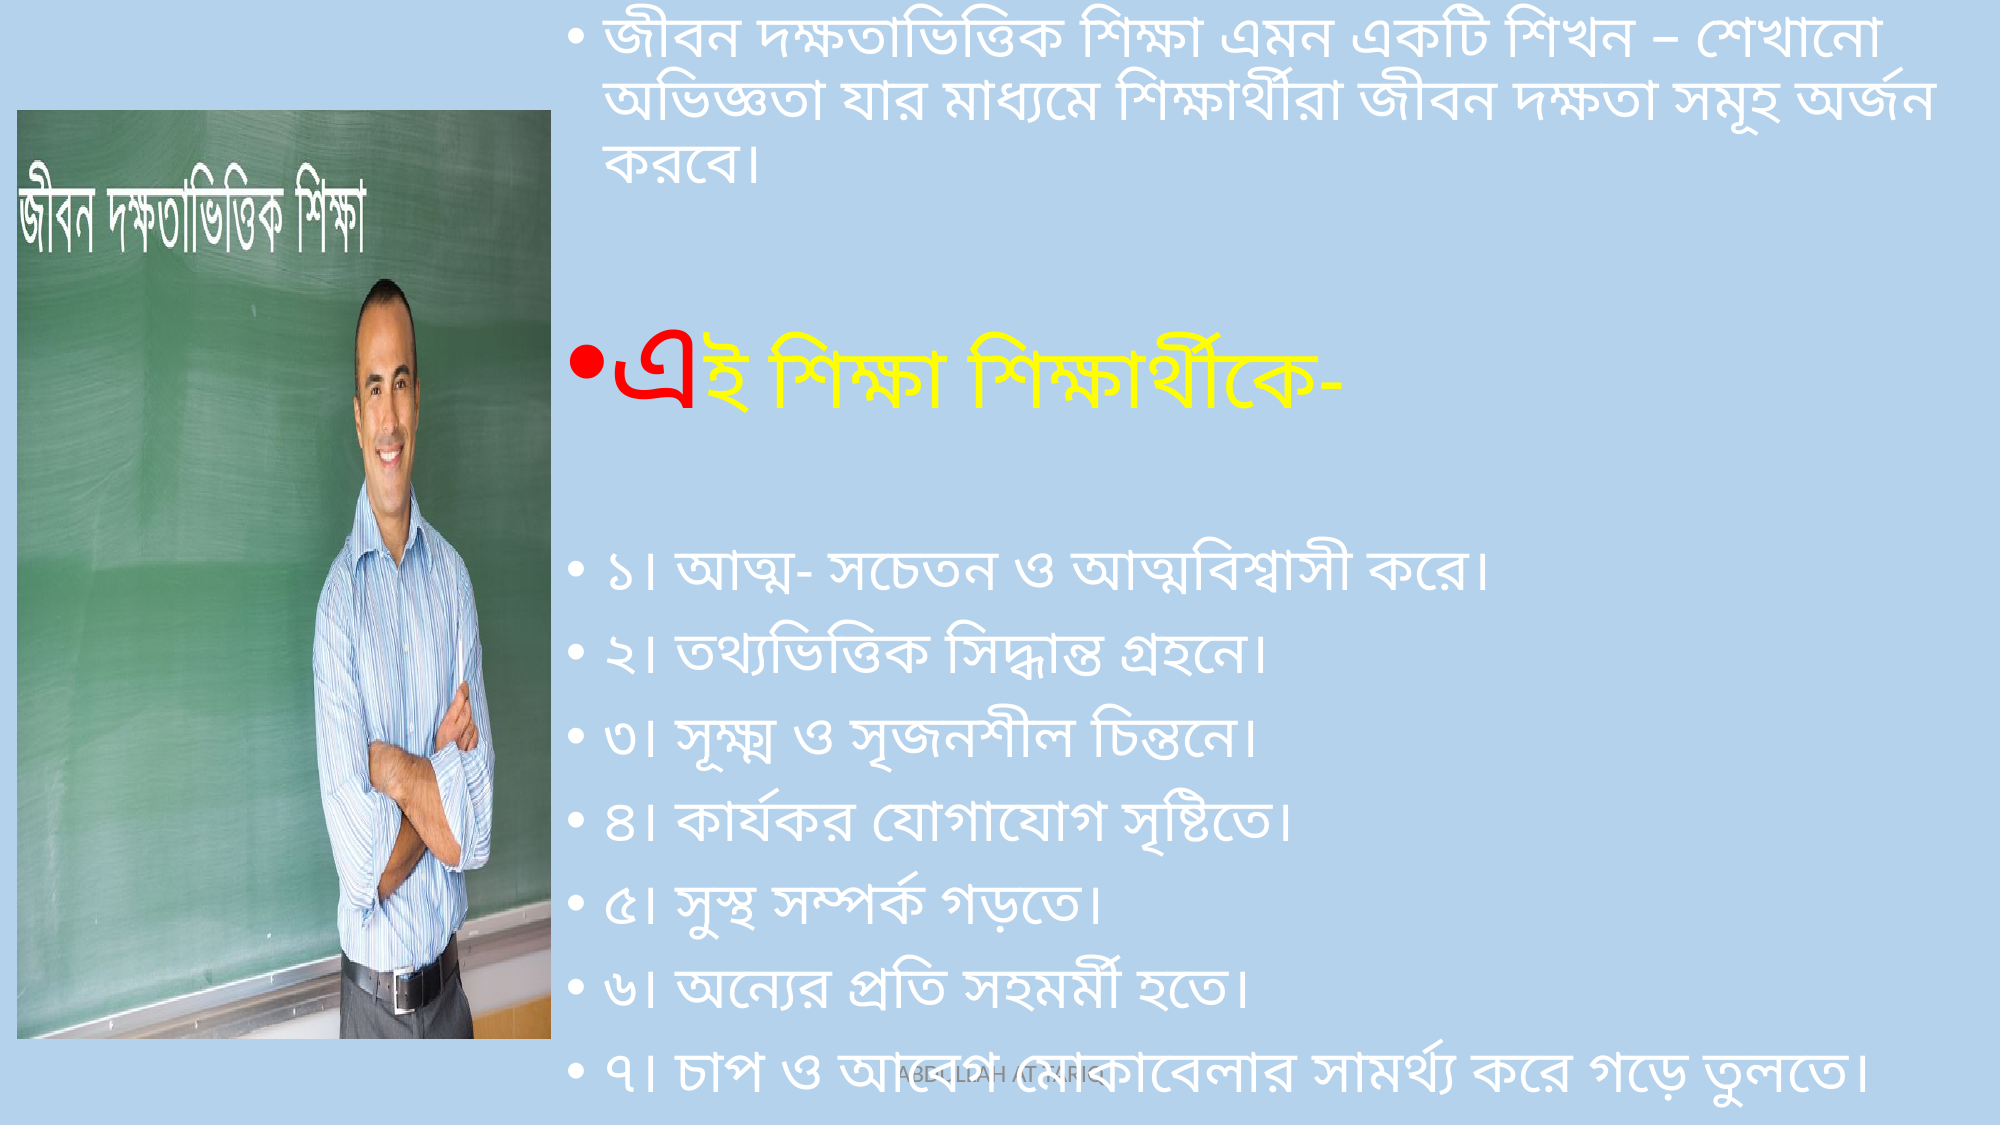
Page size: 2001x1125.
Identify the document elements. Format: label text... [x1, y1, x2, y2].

list জীবন দক্ষতাভিত্তিক শিক্ষা এমন একটি শিখন – শেখানো অভিজ্ঞতা যার মাধ্যমে শিক্ষার্থীরা জীবন দক্ষতা সমূহ অর্জন করবে। এই শিক্ষা শিক্ষার্থীকে- ১। আত্ম- সচেতন ও আত্মবিশ্বাসী করে। ২। তথ্যভিত্তিক সিদ্ধান্ত গ্রহনে। ৩। সূক্ষ্ম ও সৃজনশীল চিন্তনে। ৪। কার্যকর যোগাযোগ সৃষ্টিতে। ৫। সুস্থ সম্পর্ক গড়তে। ৬। অন্যের প্রতি সহমর্মী হতে। ৭। চাপ ও আবেগ মোকাবেলার সামর্থ্য করে গড়ে তুলতে। [550, 0, 2000, 1125]
footer ABDULLAH AT TARIQ [662, 1042, 1338, 1103]
picture [17, 110, 551, 1039]
